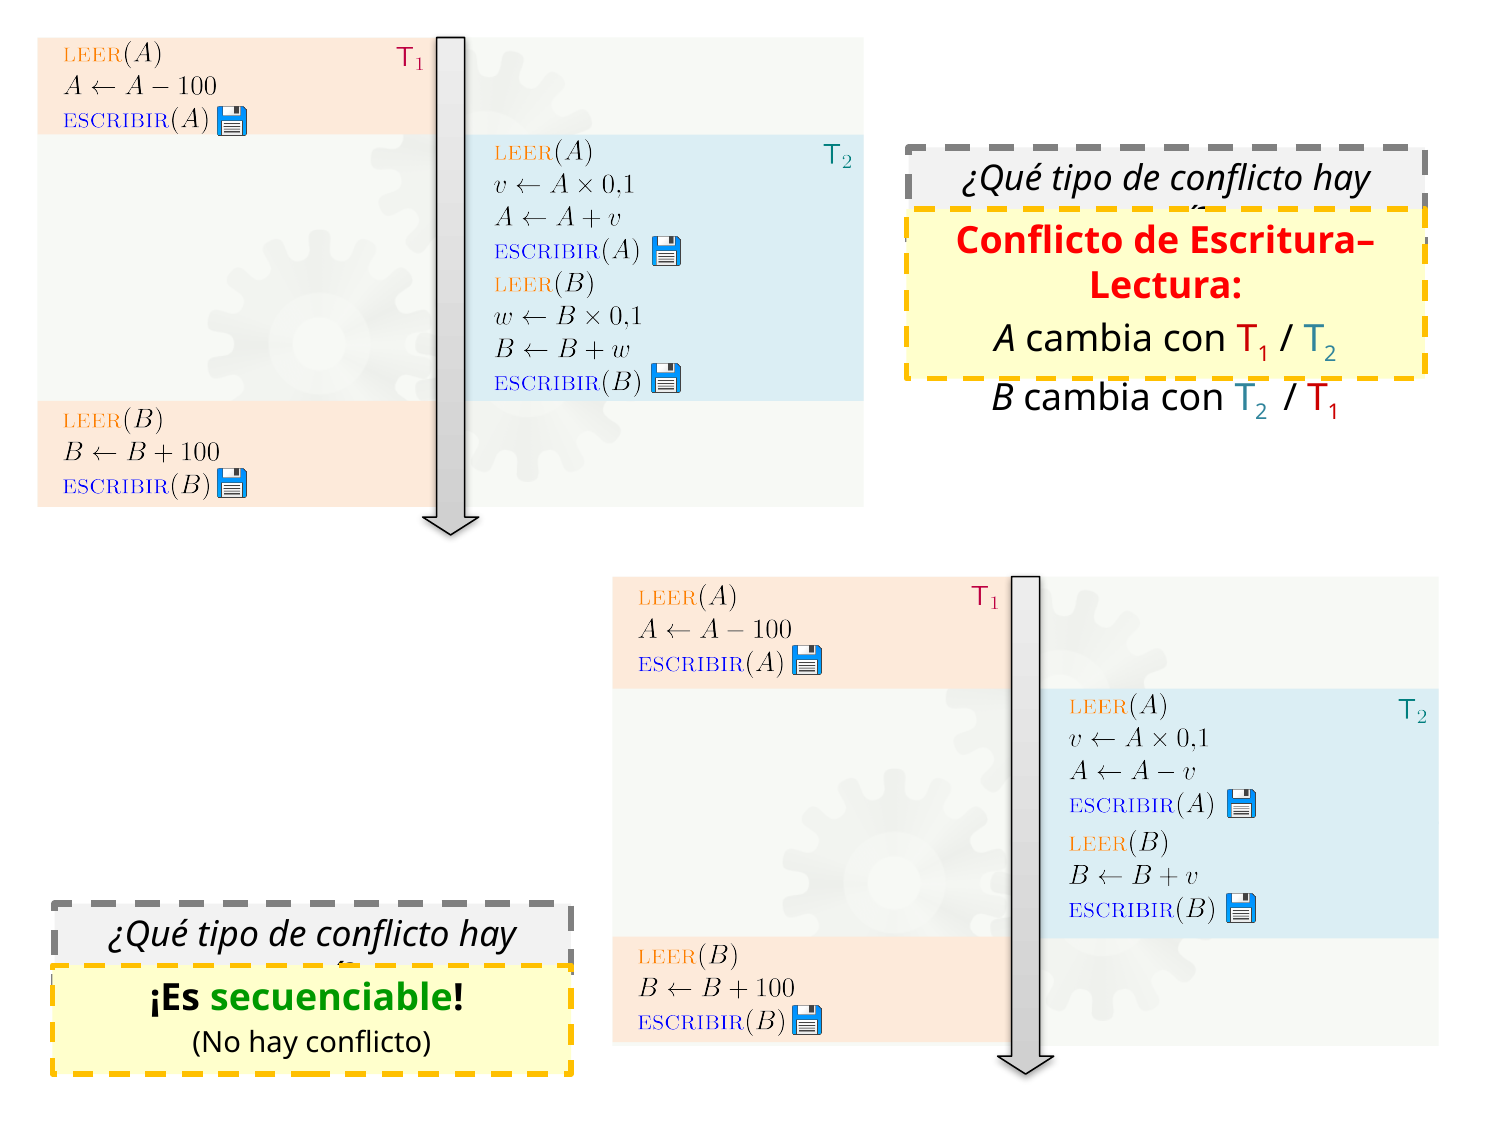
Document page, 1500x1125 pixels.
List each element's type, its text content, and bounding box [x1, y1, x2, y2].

text_box ¿Qué tipo de conflicto hay aquí? [54, 903, 571, 965]
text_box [37, 37, 864, 536]
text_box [612, 576, 1439, 1075]
text_box Conflicto de Escritura–Lectura: A cambia con T1 / T2 B cambia con T2 / T1 [906, 209, 1425, 379]
text_box ¡Es secuenciable! (No hay conflicto) [52, 965, 572, 1075]
text_box ¿Qué tipo de conflicto hay aquí? [908, 147, 1425, 209]
